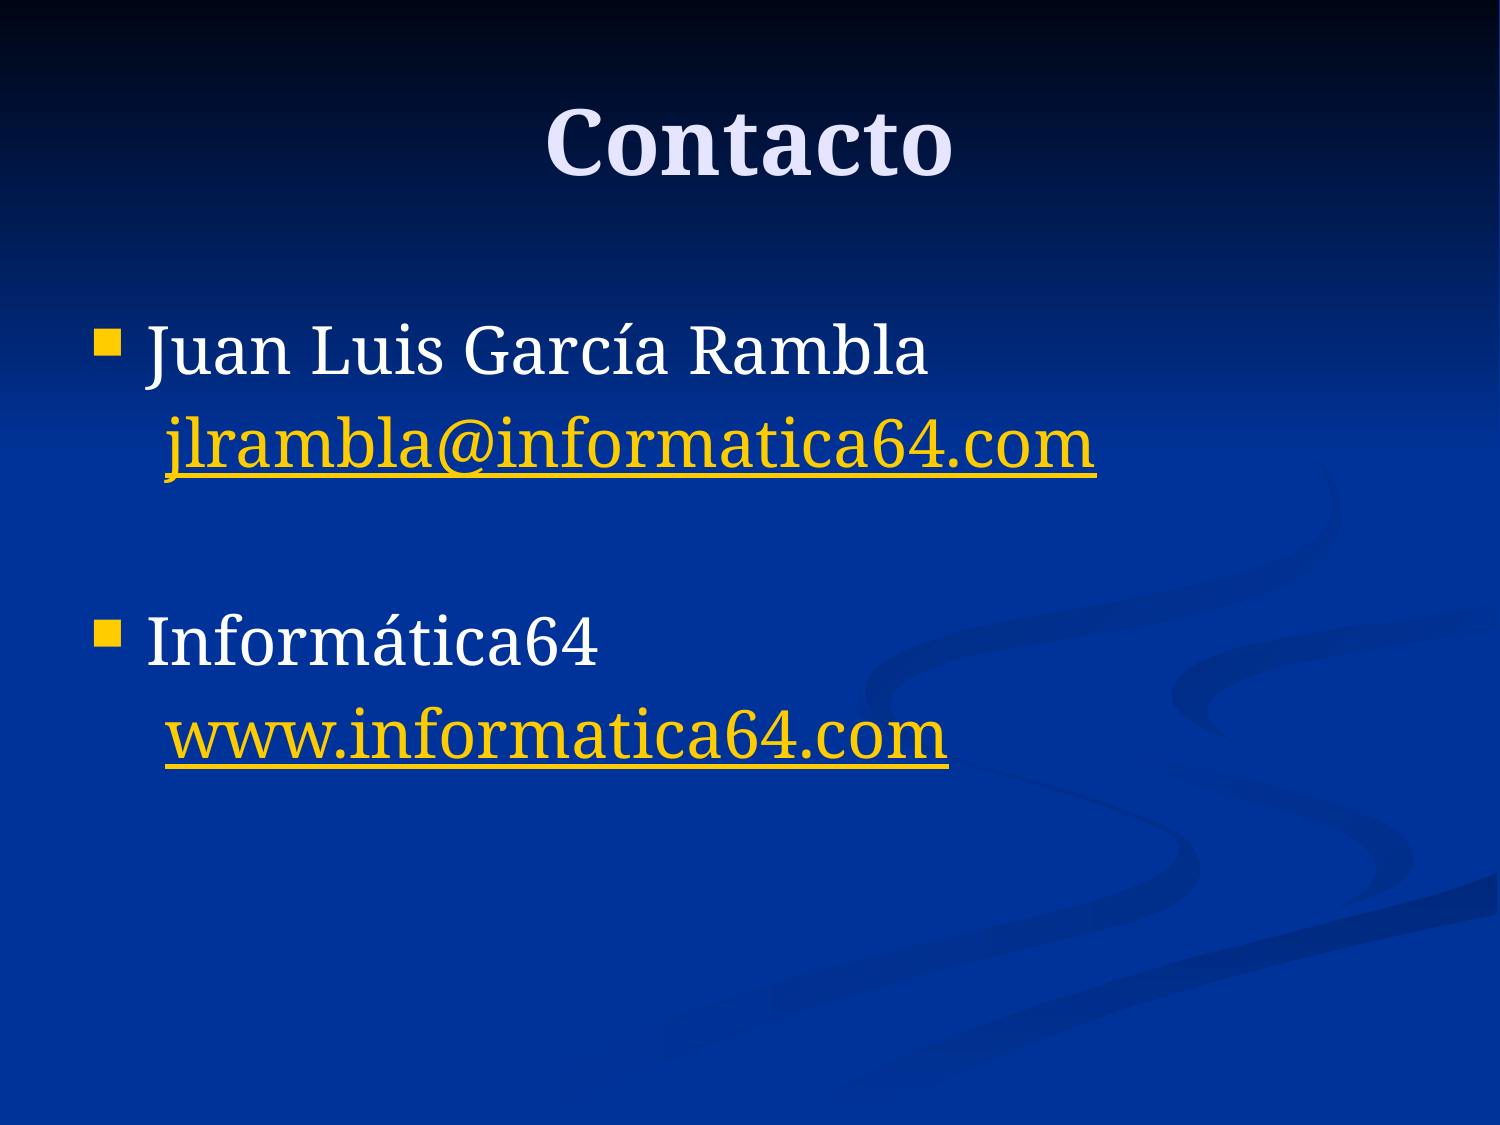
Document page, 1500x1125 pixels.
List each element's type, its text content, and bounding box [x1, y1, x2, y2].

list Juan Luis García Rambla jlrambla@informatica64.com Informática64 www.informatica64.com [74, 300, 1426, 1044]
title Contacto [74, 44, 1426, 233]
